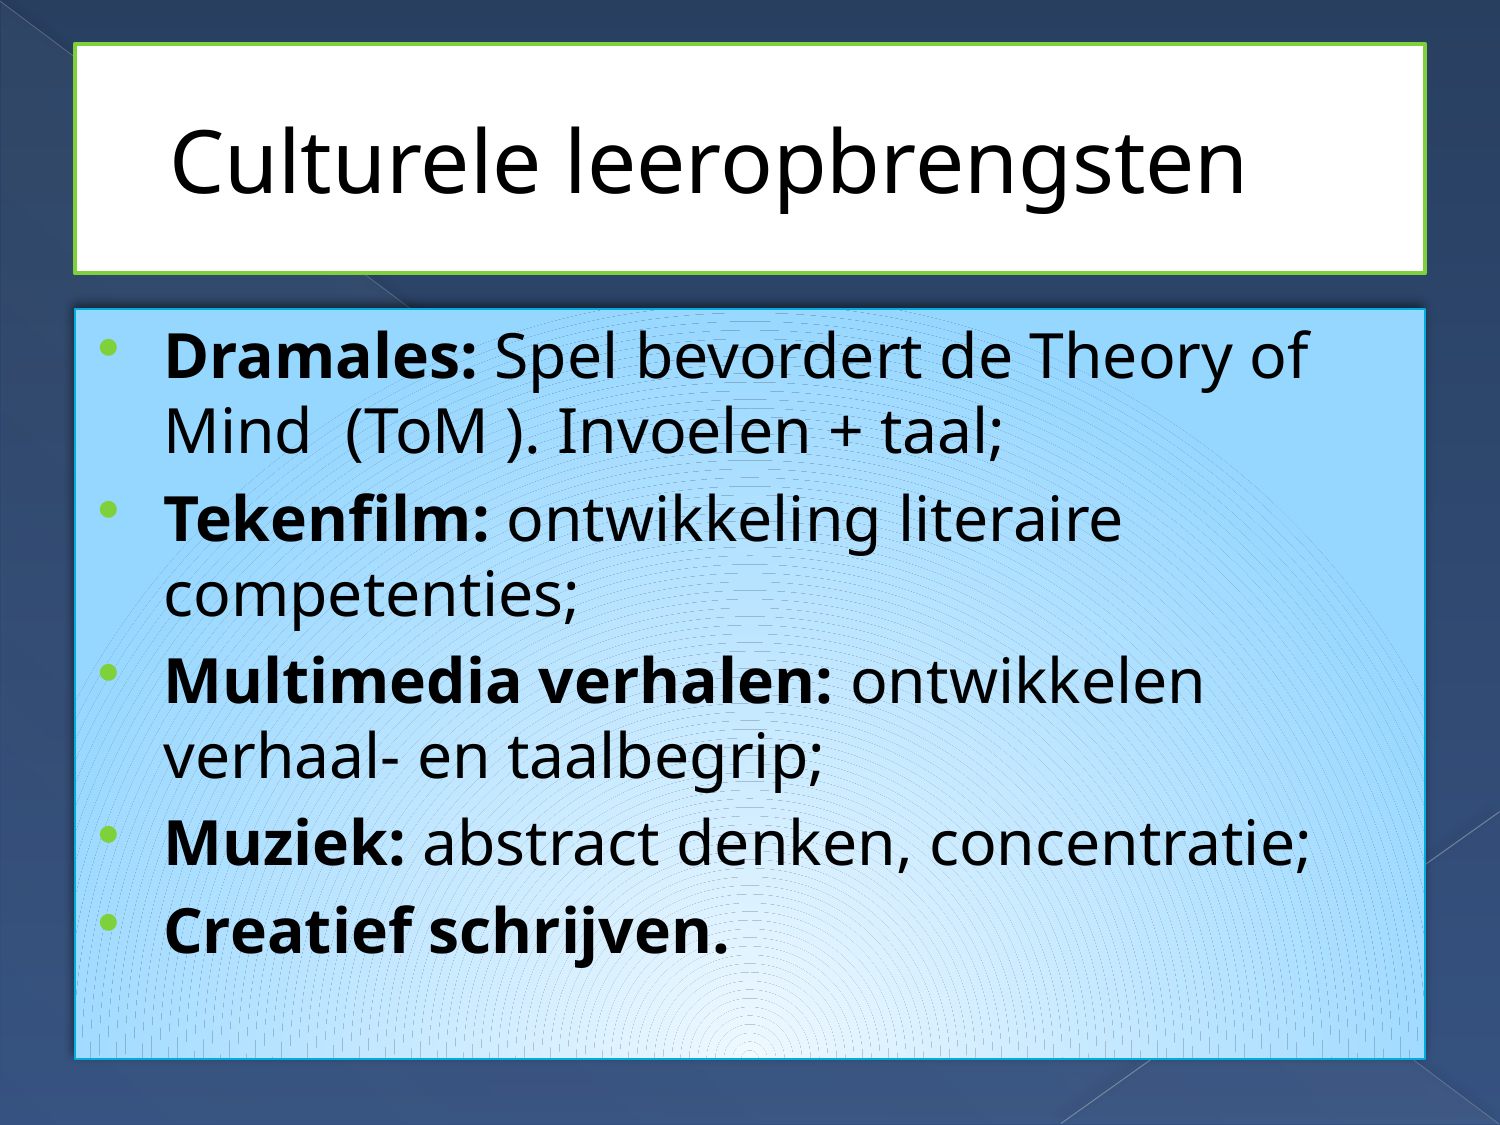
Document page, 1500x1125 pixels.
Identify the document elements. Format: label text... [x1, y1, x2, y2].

list Dramales: Spel bevordert de Theory of Mind (ToM ). Invoelen + taal; Tekenfilm: ontwikkeling literaire competenties; Multimedia verhalen: ontwikkelen verhaal- en taalbegrip; Muziek: abstract denken, concentratie; Creatief schrijven. [74, 308, 1426, 1060]
title Culturele leeropbrengsten [73, 42, 1427, 275]
